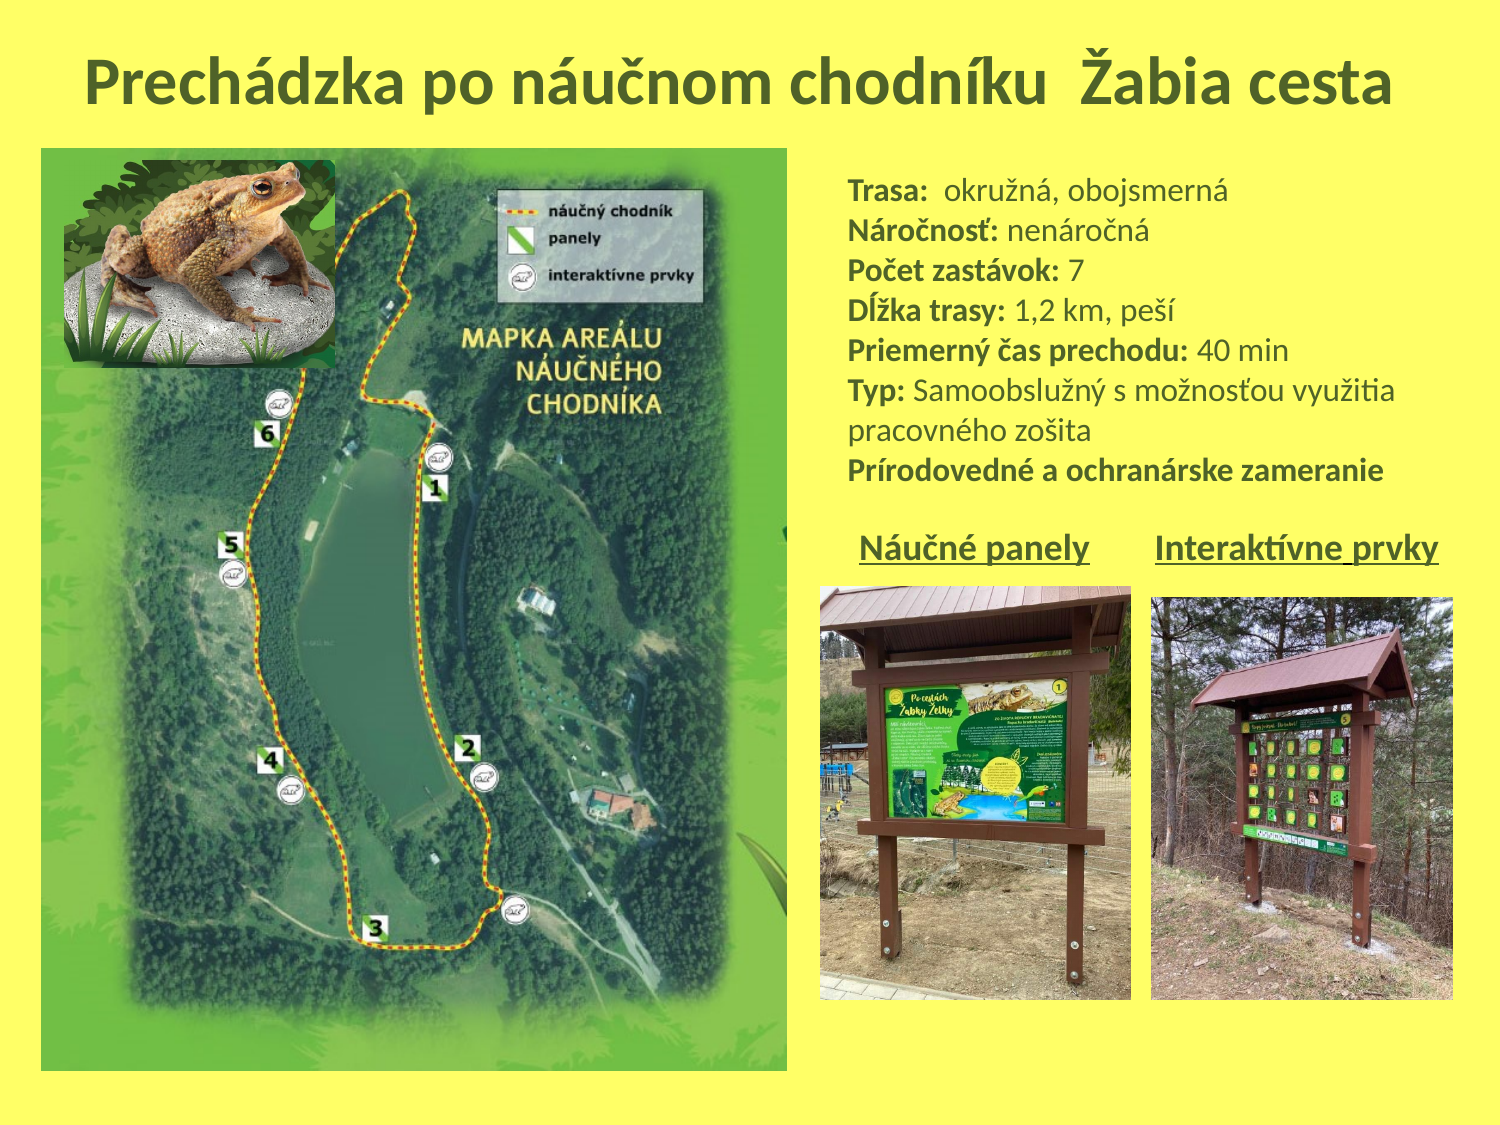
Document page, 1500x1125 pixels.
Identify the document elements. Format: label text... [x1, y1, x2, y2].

text_box Interaktívne prvky [1139, 515, 1459, 665]
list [40, 148, 787, 1071]
picture [64, 160, 335, 369]
picture [1151, 597, 1453, 1000]
title Prechádzka po náučnom chodníku Žabia cesta [64, 19, 1415, 135]
text_box Náučné panely [844, 515, 1117, 584]
picture [820, 585, 1132, 1000]
text_box Trasa: okružná, obojsmerná Náročnosť: nenáročná Počet zastávok: 7 Dĺžka trasy: 1,2 km, peší Priemerný čas prechodu: 40 min Typ: Samoobslužný s možnosťou využitia pracovného zošita Prírodovedné a ochranárske zameranie [832, 160, 1483, 540]
